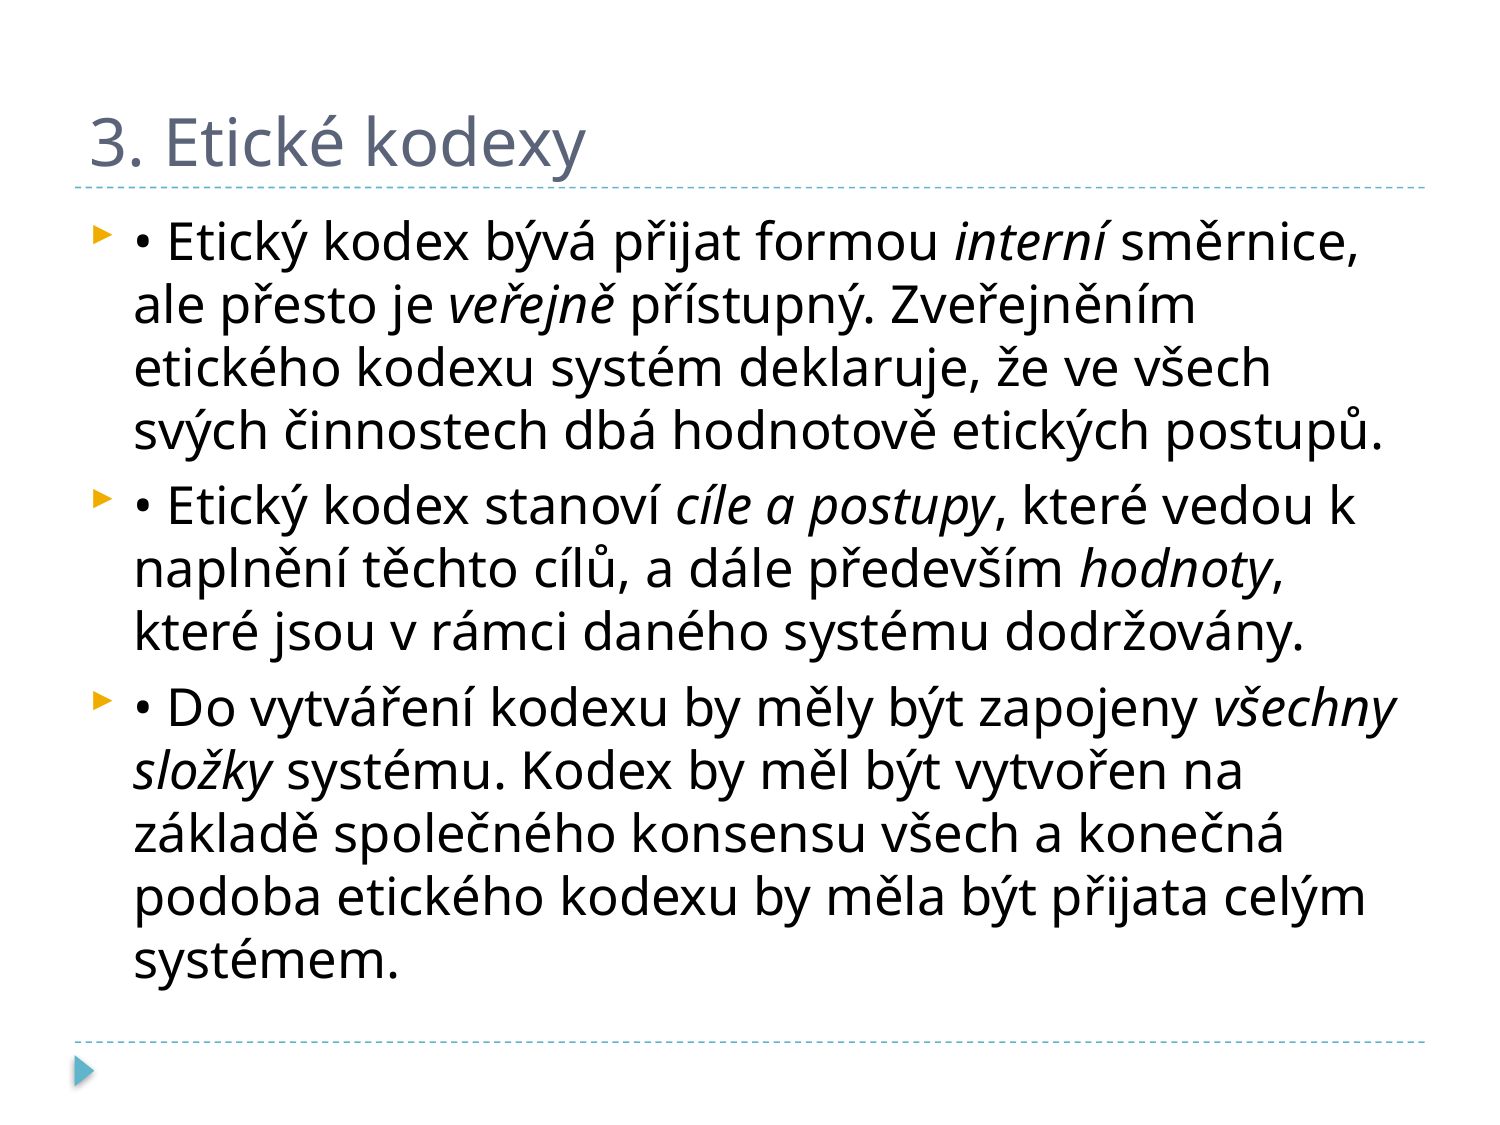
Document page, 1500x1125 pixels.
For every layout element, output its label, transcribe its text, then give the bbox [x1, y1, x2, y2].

list • Etický kodex bývá přijat formou interní směrnice, ale přesto je veřejně přístupný. Zveřejněním etického kodexu systém deklaruje, že ve všech svých činnostech dbá hodnotově etických postupů. • Etický kodex stanoví cíle a postupy, které vedou k naplnění těchto cílů, a dále především hodnoty, které jsou v rámci daného systému dodržovány. • Do vytváření kodexu by měly být zapojeny všechny složky systému. Kodex by měl být vytvořen na základě společného konsensu všech a konečná podoba etického kodexu by měla být přijata celým systémem. [75, 200, 1425, 1010]
title 3. Etické kodexy [75, 24, 1425, 188]
